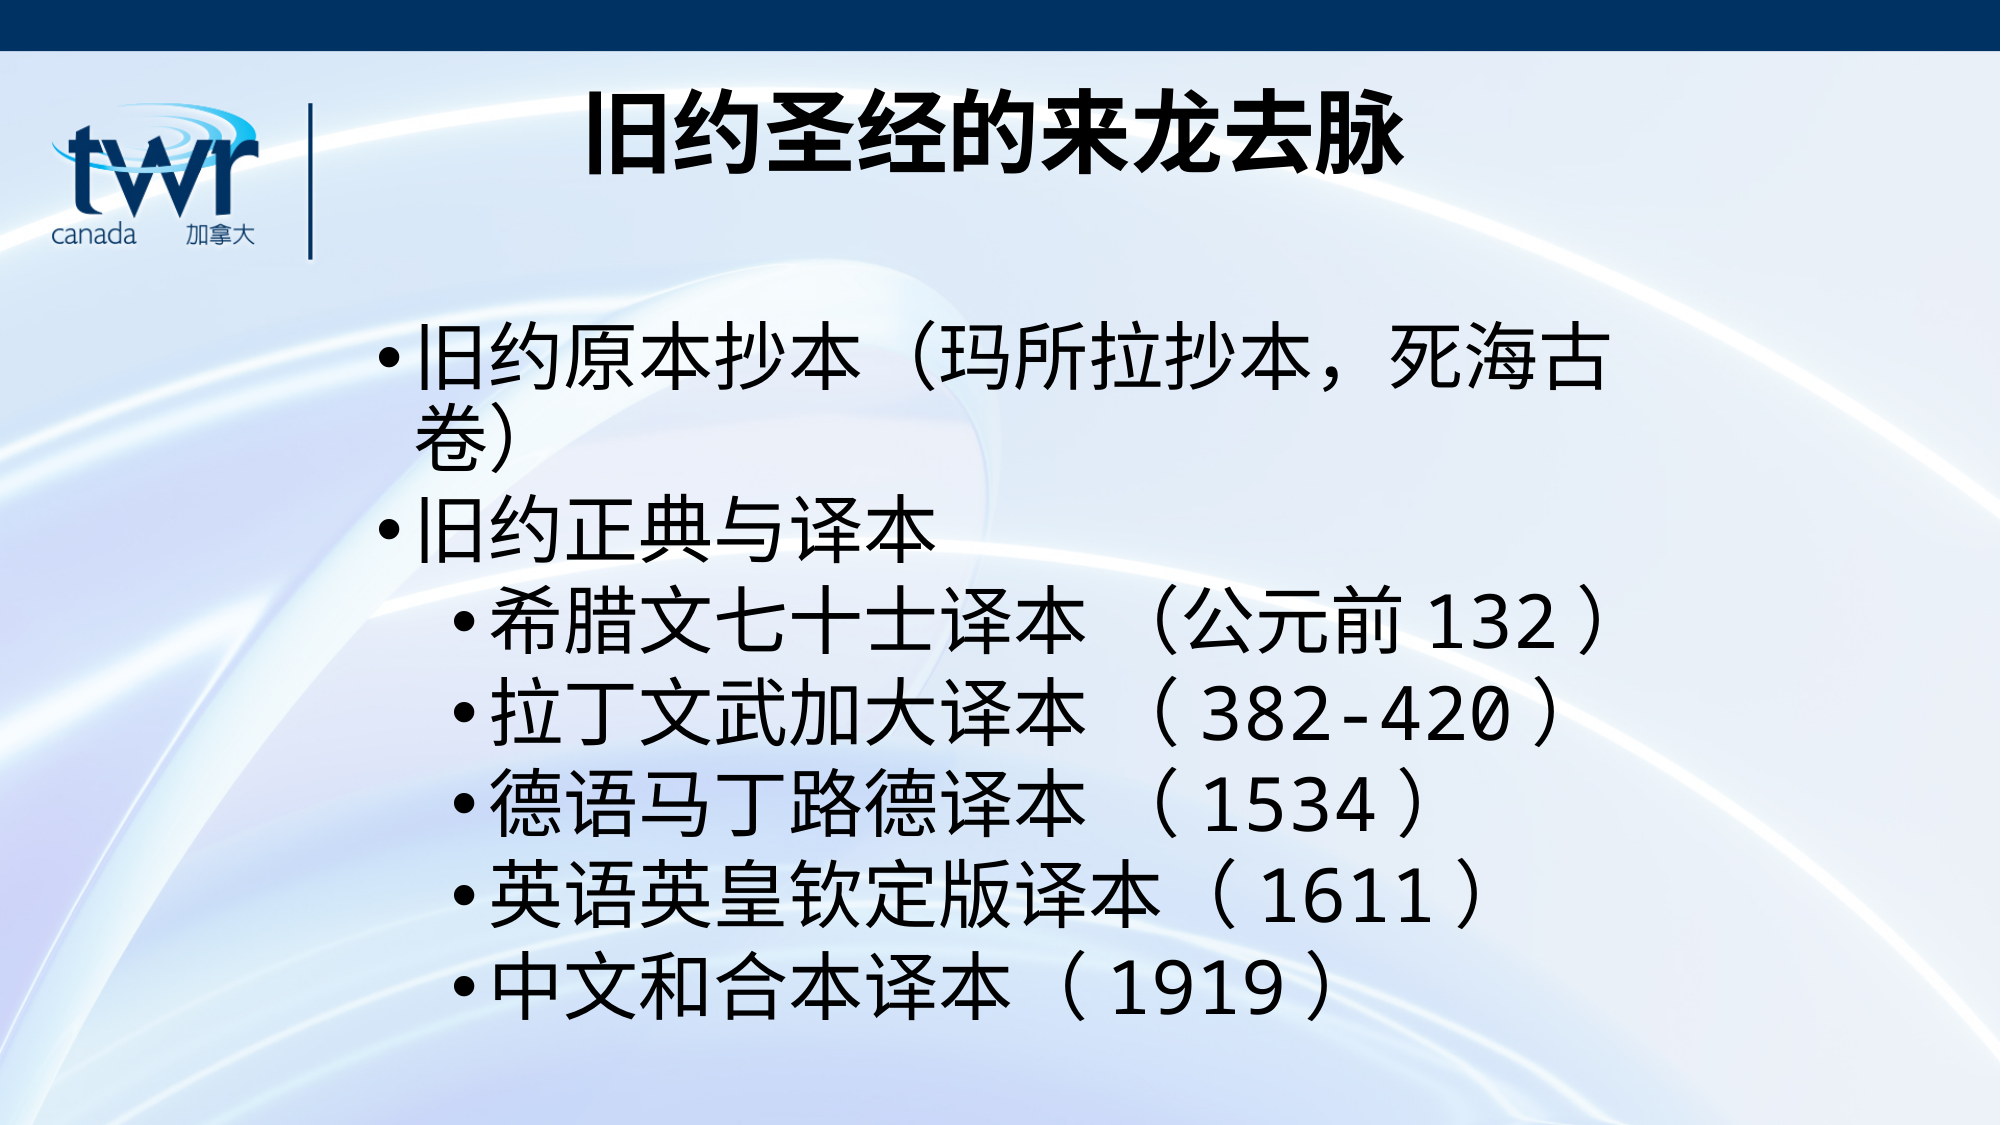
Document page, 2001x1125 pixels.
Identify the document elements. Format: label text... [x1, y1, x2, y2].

list 旧约原本抄本（玛所拉抄本，死海古卷） 旧约正典与译本 希腊文七十士译本 （公元前132） 拉丁文武加大译本 （382-420） 德语马丁路德译本 （1534） 英语英皇钦定版译本（1611） 中文和合本译本（1919） [285, 312, 1715, 1125]
picture [0, 0, 2000, 1125]
title 旧约圣经的来龙去脉 [320, 42, 1668, 231]
